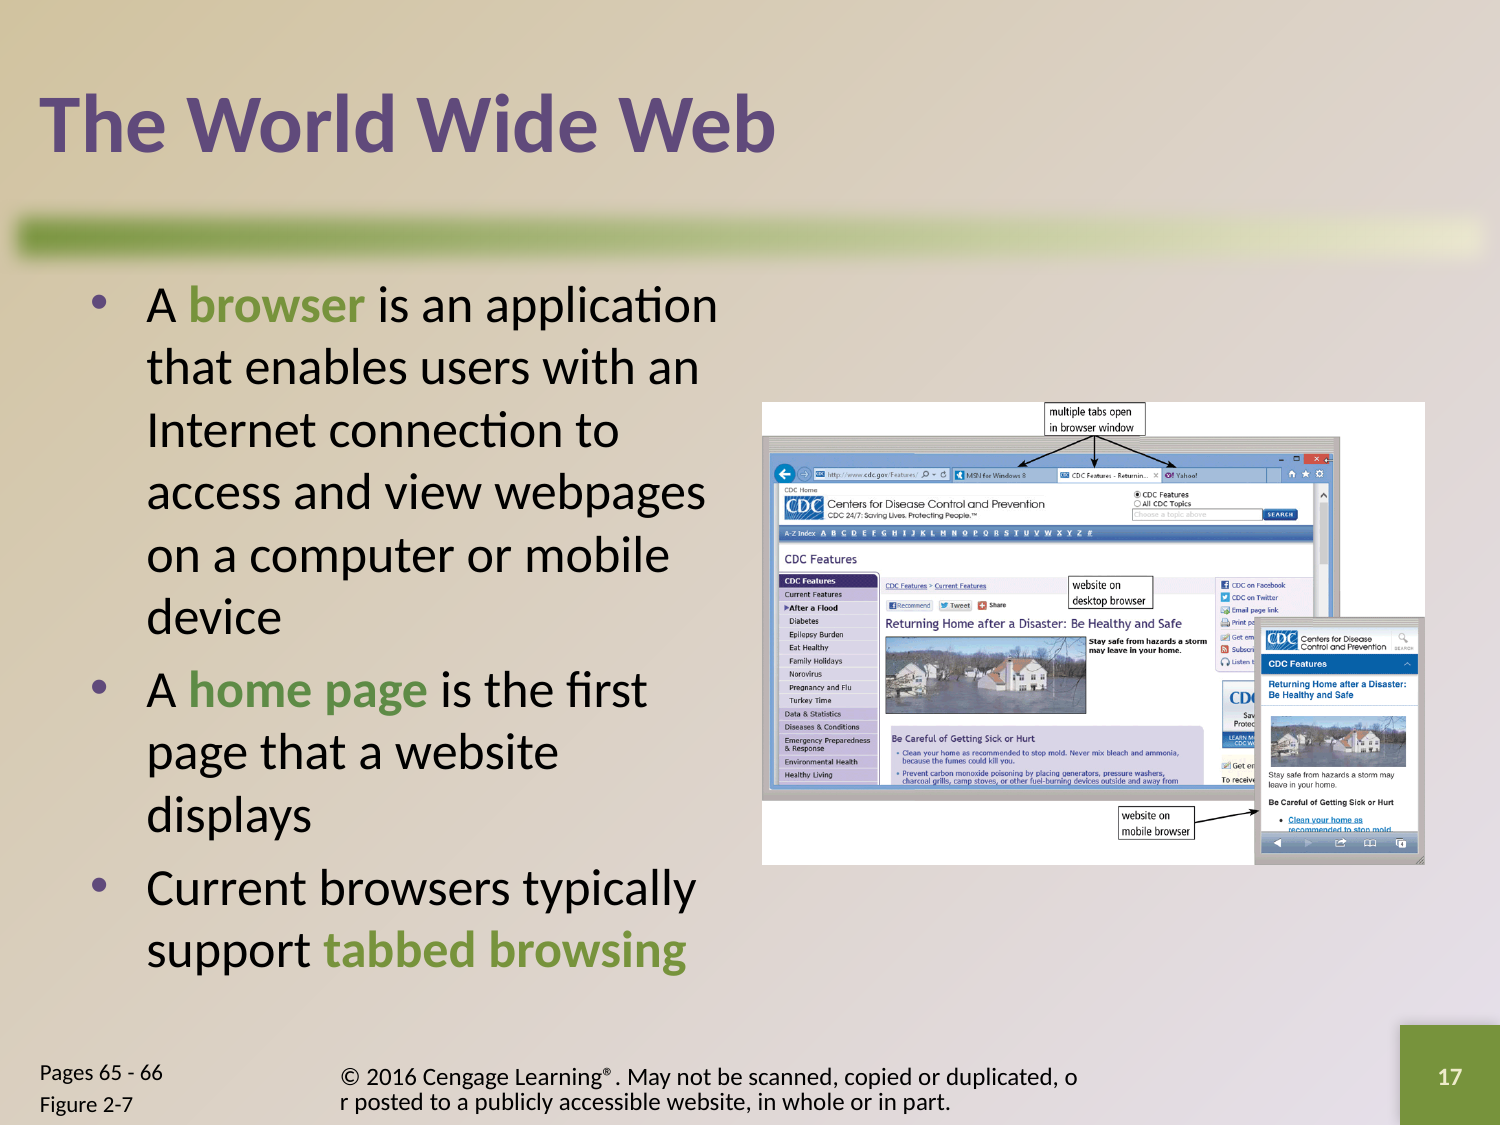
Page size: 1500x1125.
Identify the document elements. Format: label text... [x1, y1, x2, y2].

list A browser is an application that enables users with an Internet connection to access and view webpages on a computer or mobile device A home page is the first page that a website displays Current browsers typically support tabbed browsing [75, 262, 738, 963]
title The World Wide Web [24, 24, 1475, 213]
list Pages 65 - 66 Figure 2-7 [24, 1050, 300, 1125]
footer © 2016 Cengage Learning®. May not be scanned, copied or duplicated, or posted to a publicly accessible website, in whole or in part. [324, 1045, 1100, 1105]
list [762, 402, 1426, 865]
slide_number 17 [1400, 1025, 1500, 1125]
